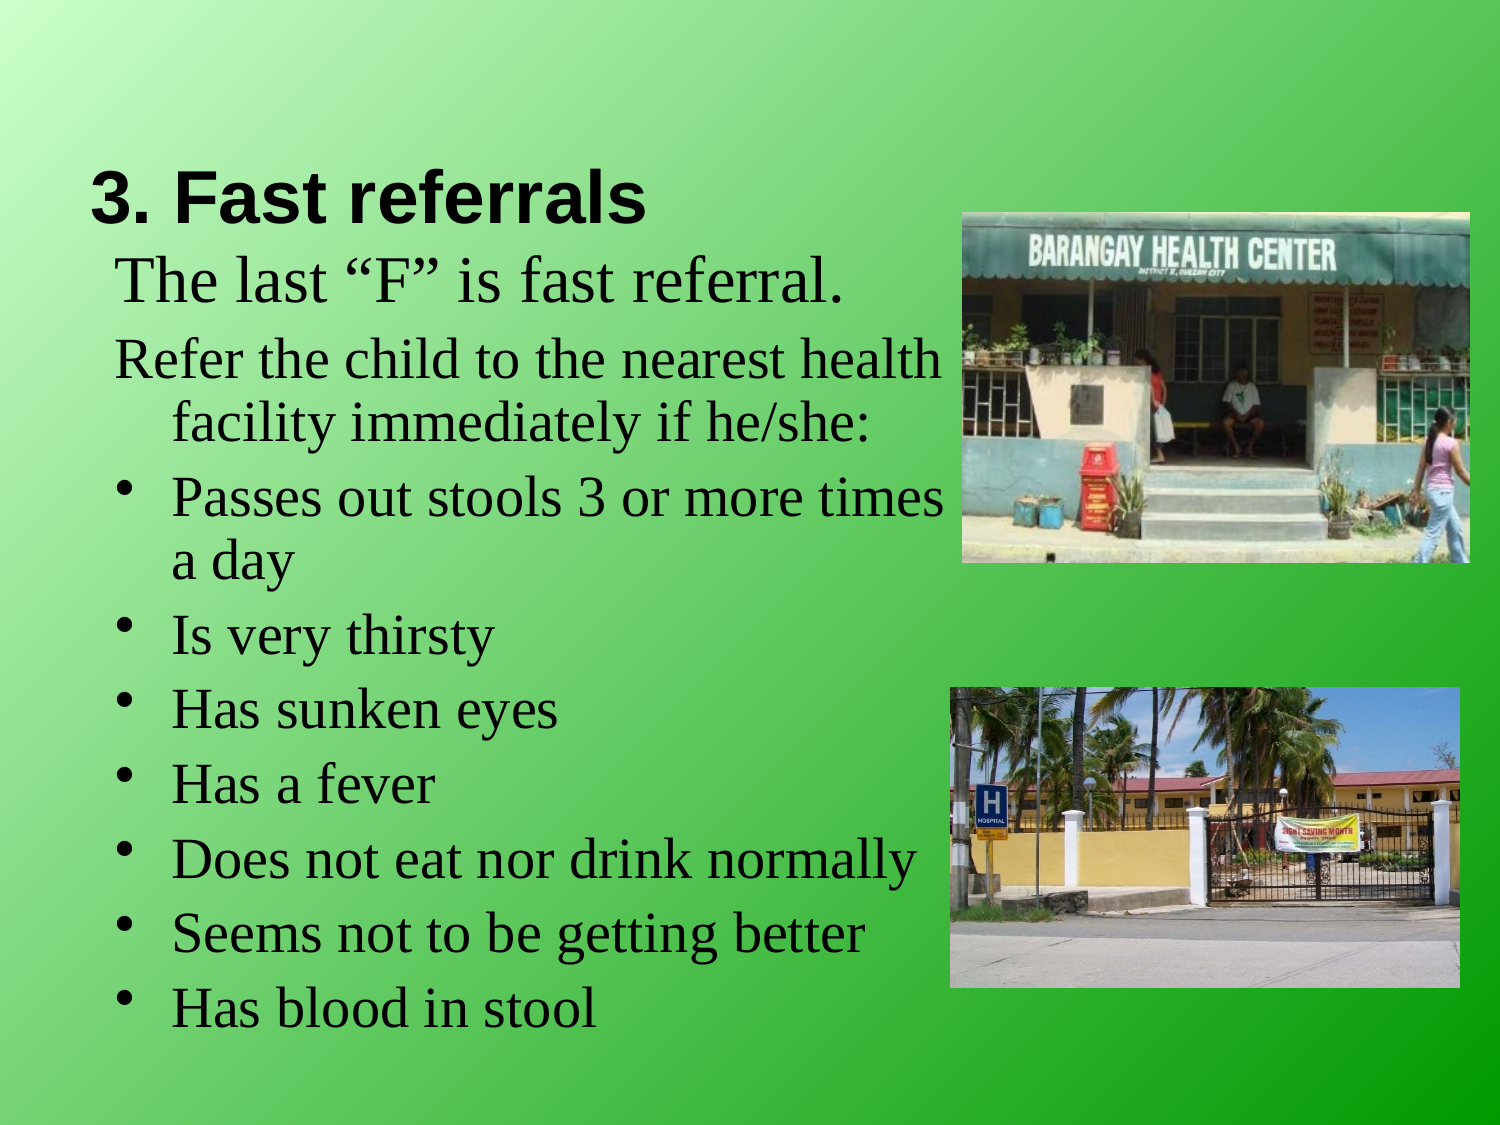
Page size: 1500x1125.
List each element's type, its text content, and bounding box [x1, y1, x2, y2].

picture [949, 687, 1460, 988]
title 3. Fast referrals [74, 99, 1013, 288]
list The last “F” is fast referral. Refer the child to the nearest health facility immediately if he/she: Passes out stools 3 or more times a day Is very thirsty Has sunken eyes Has a fever Does not eat nor drink normally Seems not to be getting better Has blood in stool [99, 237, 963, 1051]
picture [962, 212, 1470, 563]
